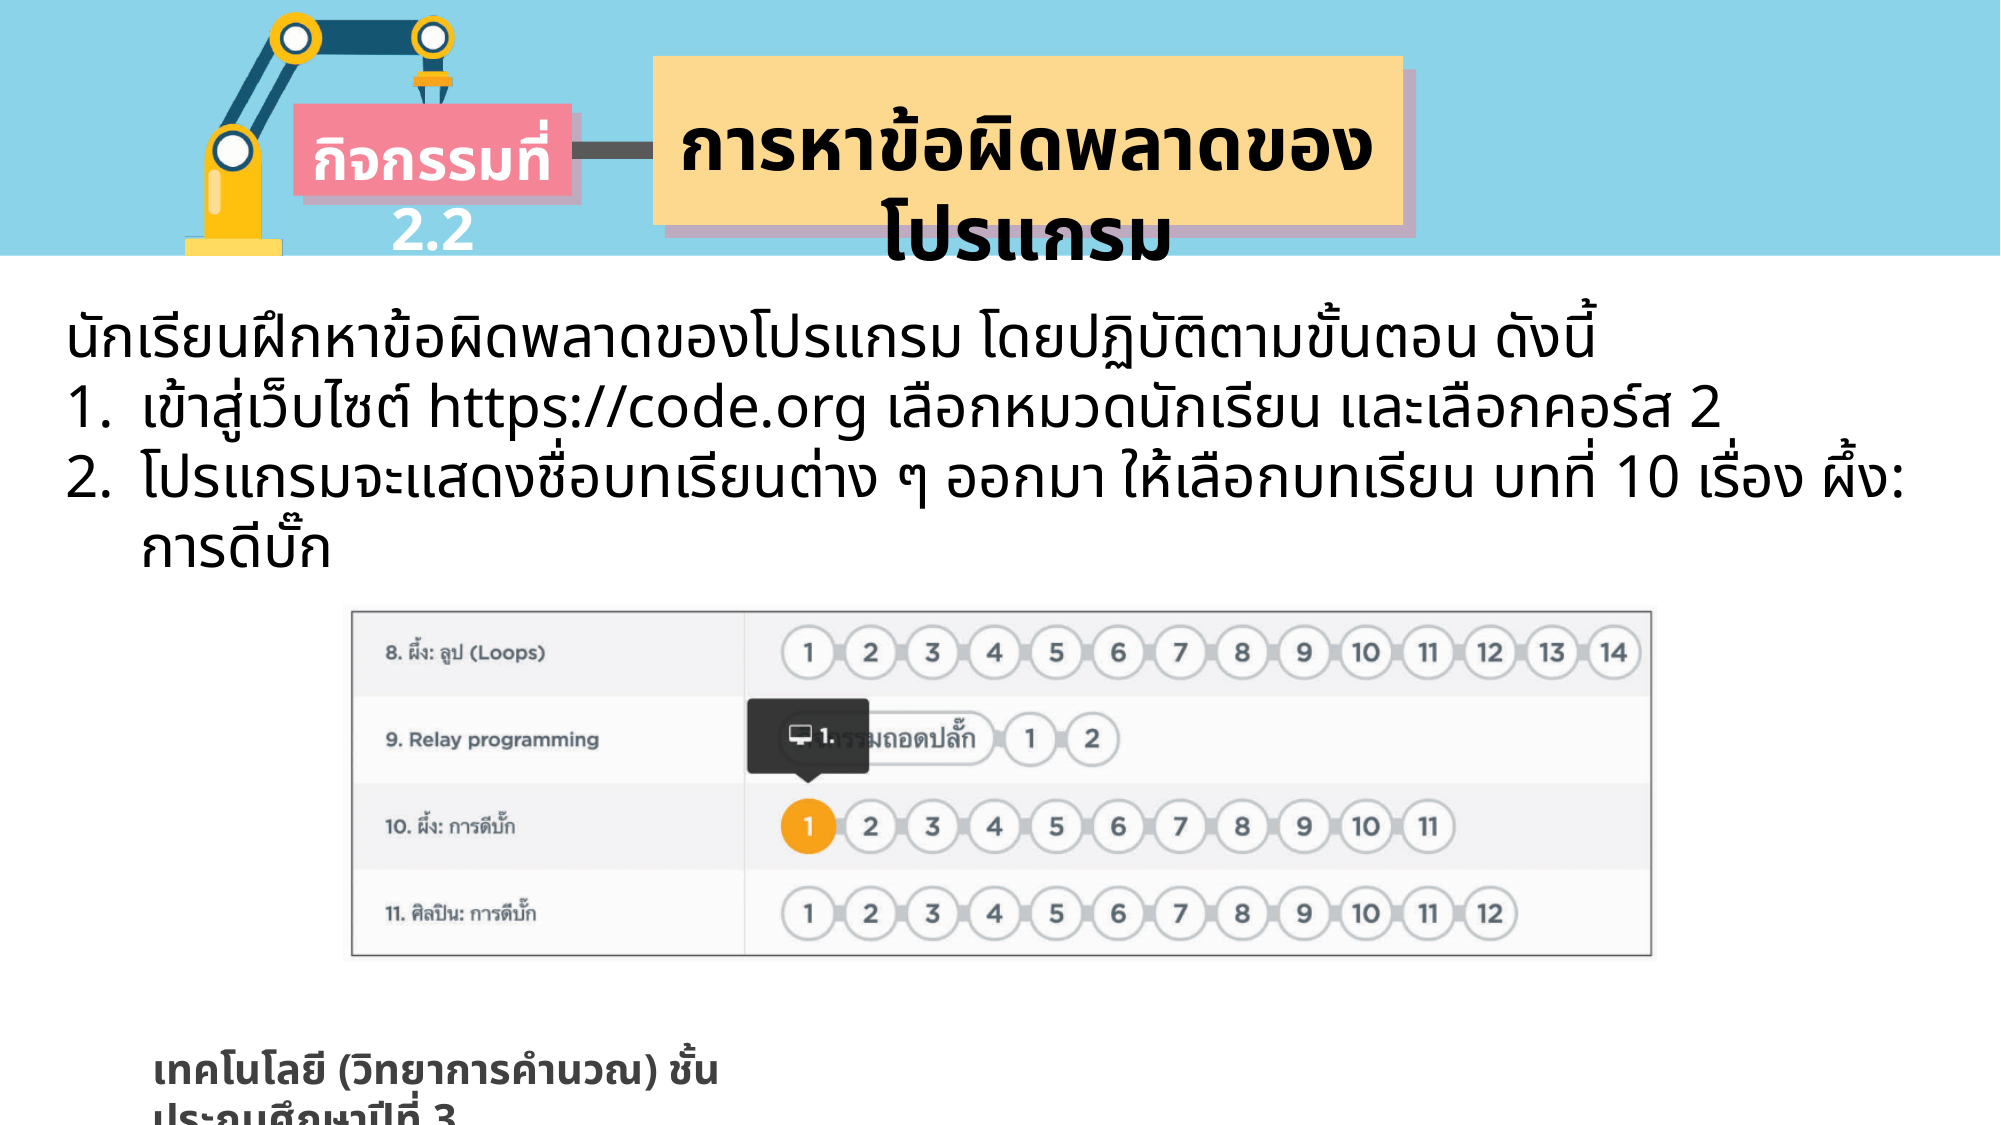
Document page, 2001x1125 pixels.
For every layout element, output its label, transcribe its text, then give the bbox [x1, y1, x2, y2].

text_box กิจกรรมที่ 2.2 [279, 114, 586, 270]
footer เทคโนโลยี (วิทยาการคำนวณ) ชั้นประถมศึกษาปีที่ 3 [137, 1071, 813, 1115]
text_box [586, 141, 652, 160]
text_box [455, 103, 573, 114]
picture [343, 604, 1657, 962]
text_box การหาข้อผิดพลาดของโปรแกรม [653, 87, 1404, 283]
text_box [0, 0, 2000, 257]
picture [185, 11, 455, 256]
text_box นักเรียนฝึกหาข้อผิดพลาดของโปรแกรม โดยปฏิบัติตามขั้นตอน ดังนี้ เข้าสู่เว็บไซต์ https://code.org เลือกหมวดนักเรียน และเลือกคอร์ส 2 โปรแกรมจะแสดงชื่อบทเรียนต่าง ๆ ออกมา ให้เลือกบทเรียน บทที่ 10 เรื่อง ผึ้ง: การดีบั๊ก [50, 292, 1928, 587]
text_box [1404, 68, 1417, 239]
text_box [652, 55, 1404, 226]
